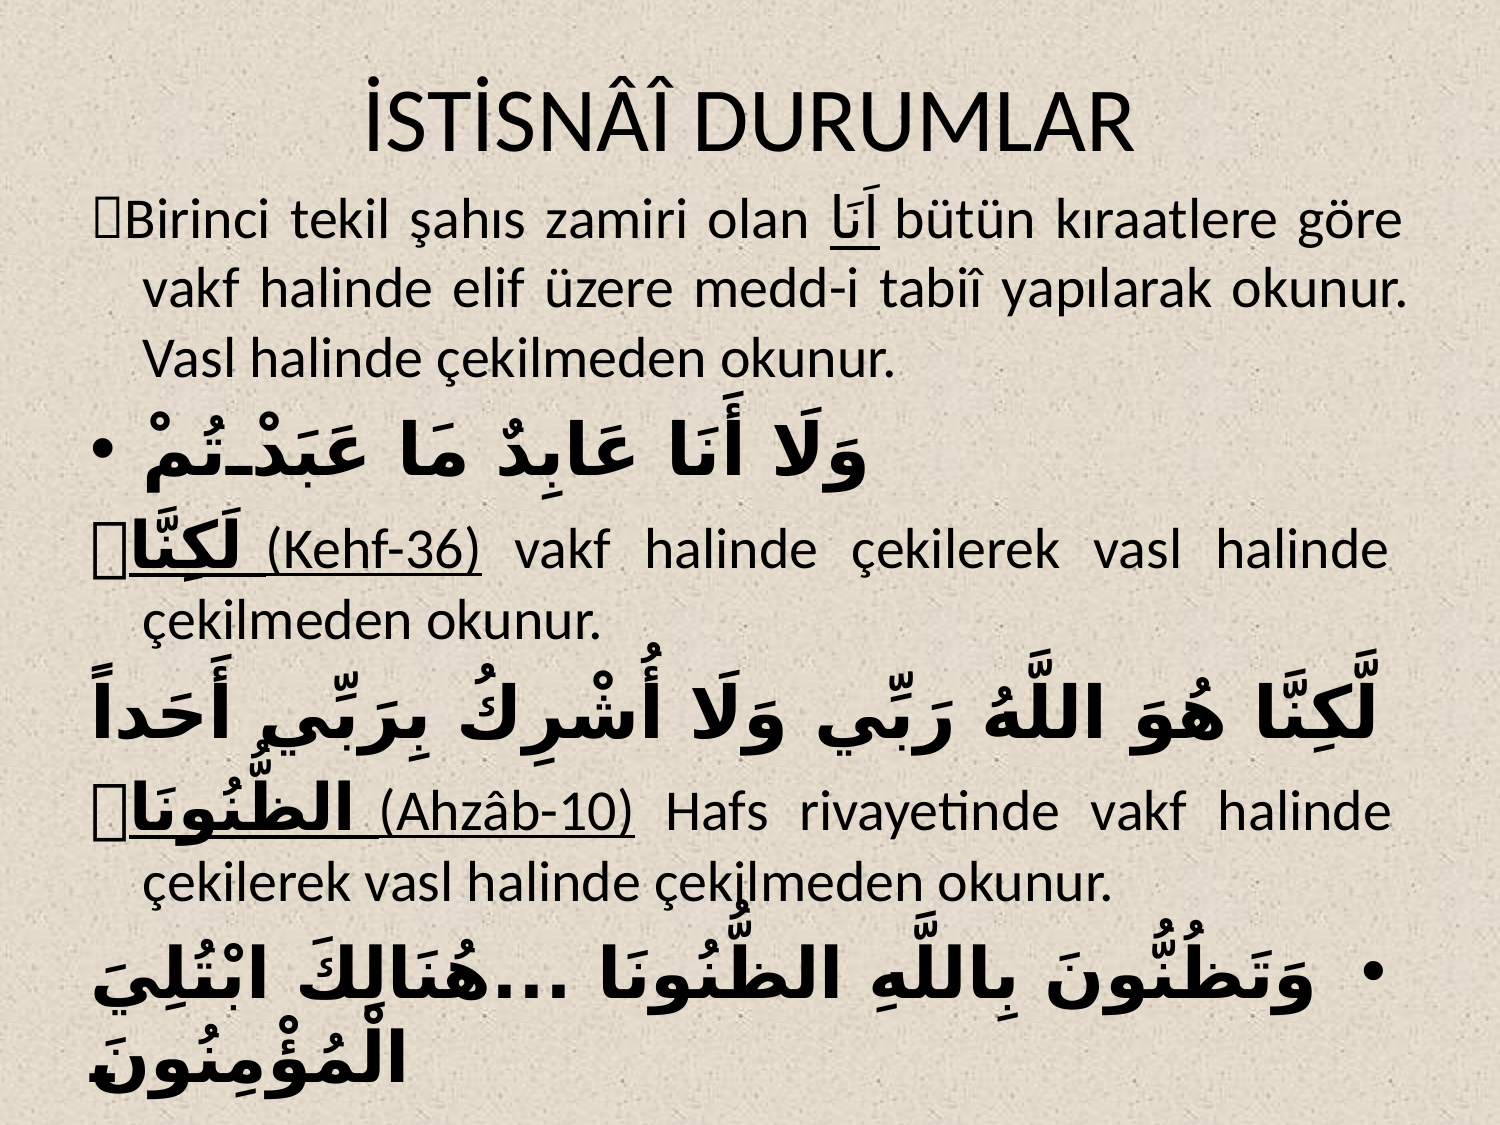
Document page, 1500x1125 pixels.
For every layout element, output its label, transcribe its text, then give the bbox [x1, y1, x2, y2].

picture [0, 0, 1500, 1125]
title İSTİSNÂÎ DURUMLAR [75, 45, 1425, 172]
list Birinci tekil şahıs zamiri olan اَنَا bütün kıraatlere göre vakf halinde elif üzere medd-i tabiî yapılarak okunur. Vasl halinde çekilmeden okunur. وَلَا أَنَا عَابِدٌ مَا عَبَدْ تُمْ لَكِنَّا (Kehf-36) vakf halinde çekilerek vasl halinde çekilmeden okunur. لَّكِنَّا هُوَ اللَّهُ رَبِّي وَلَا أُشْرِكُ بِرَبِّي أَحَداً الظُّنُونَا (Ahzâb-10) Hafs rivayetinde vakf halinde çekilerek vasl halinde çekilmeden okunur. وَتَظُنُّونَ بِاللَّهِ الظُّنُونَا ...هُنَالِكَ ابْتُلِيَ الْمُؤْمِنُونَ [75, 172, 1425, 1125]
